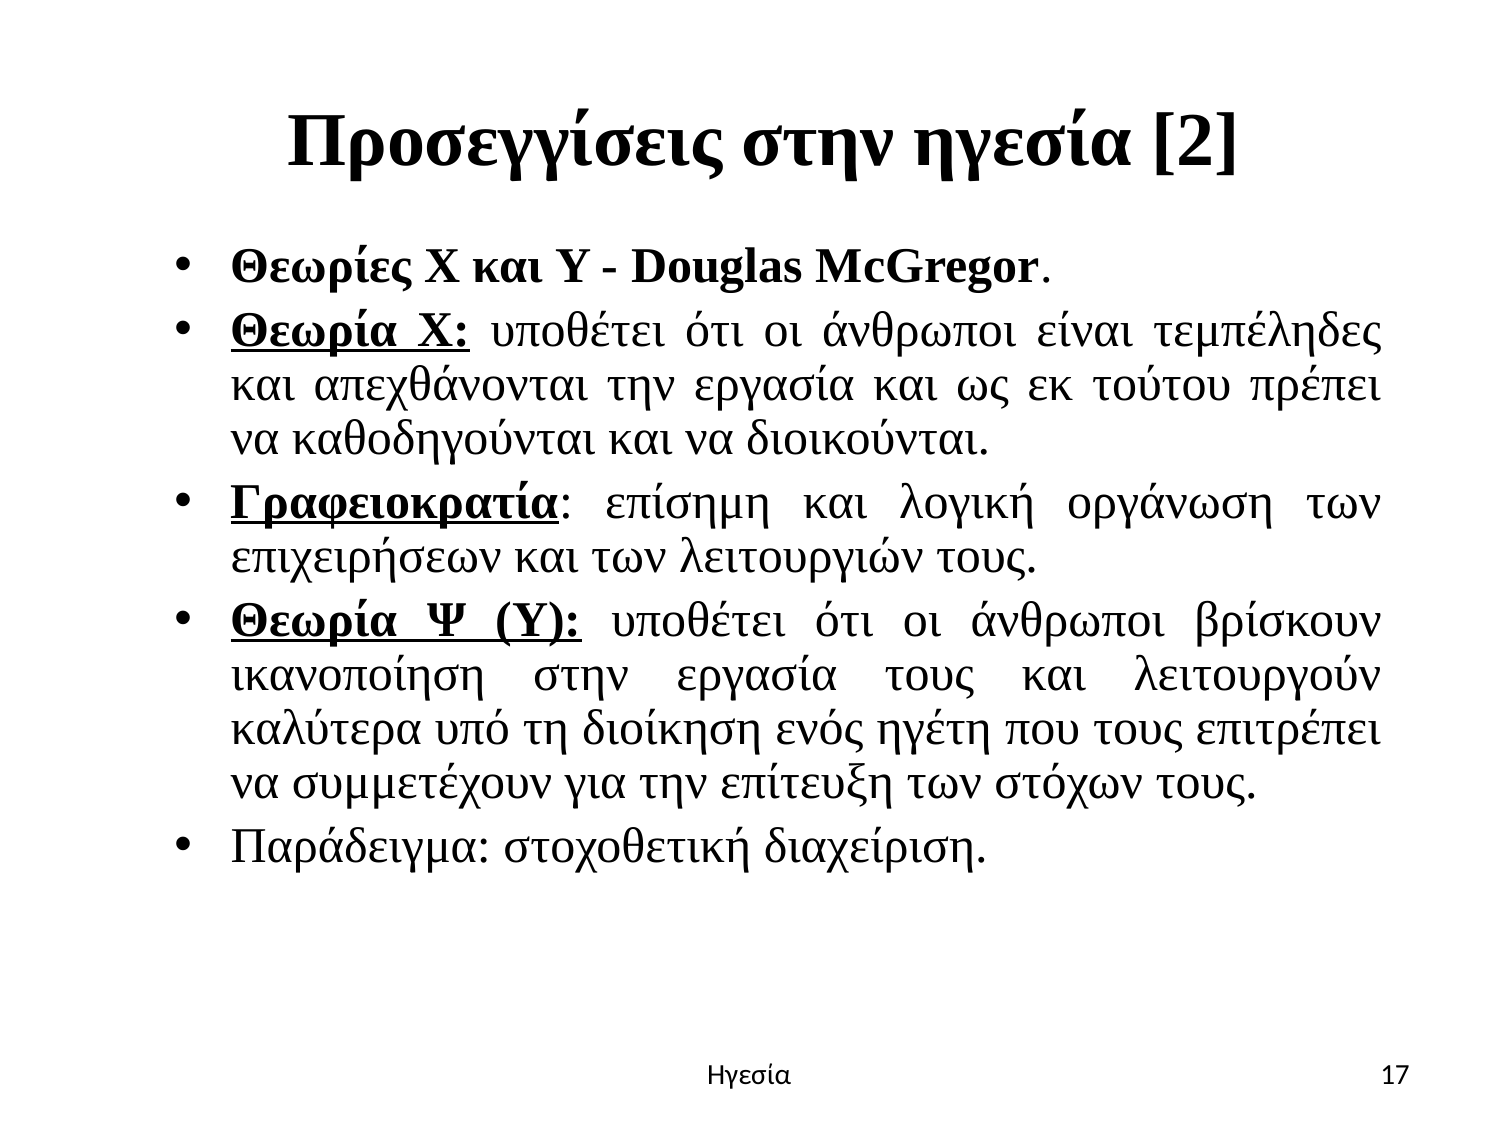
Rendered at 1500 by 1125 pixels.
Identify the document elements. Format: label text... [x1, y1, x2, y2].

list Θεωρίες X και Y - Douglas McGregor. Θεωρία X: υποθέτει ότι οι άνθρωποι είναι τεμπέληδες και απεχθάνονται την εργασία και ως εκ τούτου πρέπει να καθοδηγούνται και να διοικούνται. Γραφειοκρατία: επίσημη και λογική οργάνωση των επιχειρήσεων και των λειτουργιών τους. Θεωρία Ψ (Y): υποθέτει ότι οι άνθρωποι βρίσκουν ικανοποίηση στην εργασία τους και λειτουργούν καλύτερα υπό τη διοίκηση ενός ηγέτη που τους επιτρέπει να συμμετέχουν για την επίτευξη των στόχων τους. Παράδειγμα: στοχοθετική διαχείριση. [159, 231, 1397, 1032]
footer Ηγεσία [500, 1042, 998, 1103]
title Προσεγγίσεις στην ηγεσία [2] [174, 50, 1353, 220]
slide_number 17 [1074, 1042, 1425, 1103]
